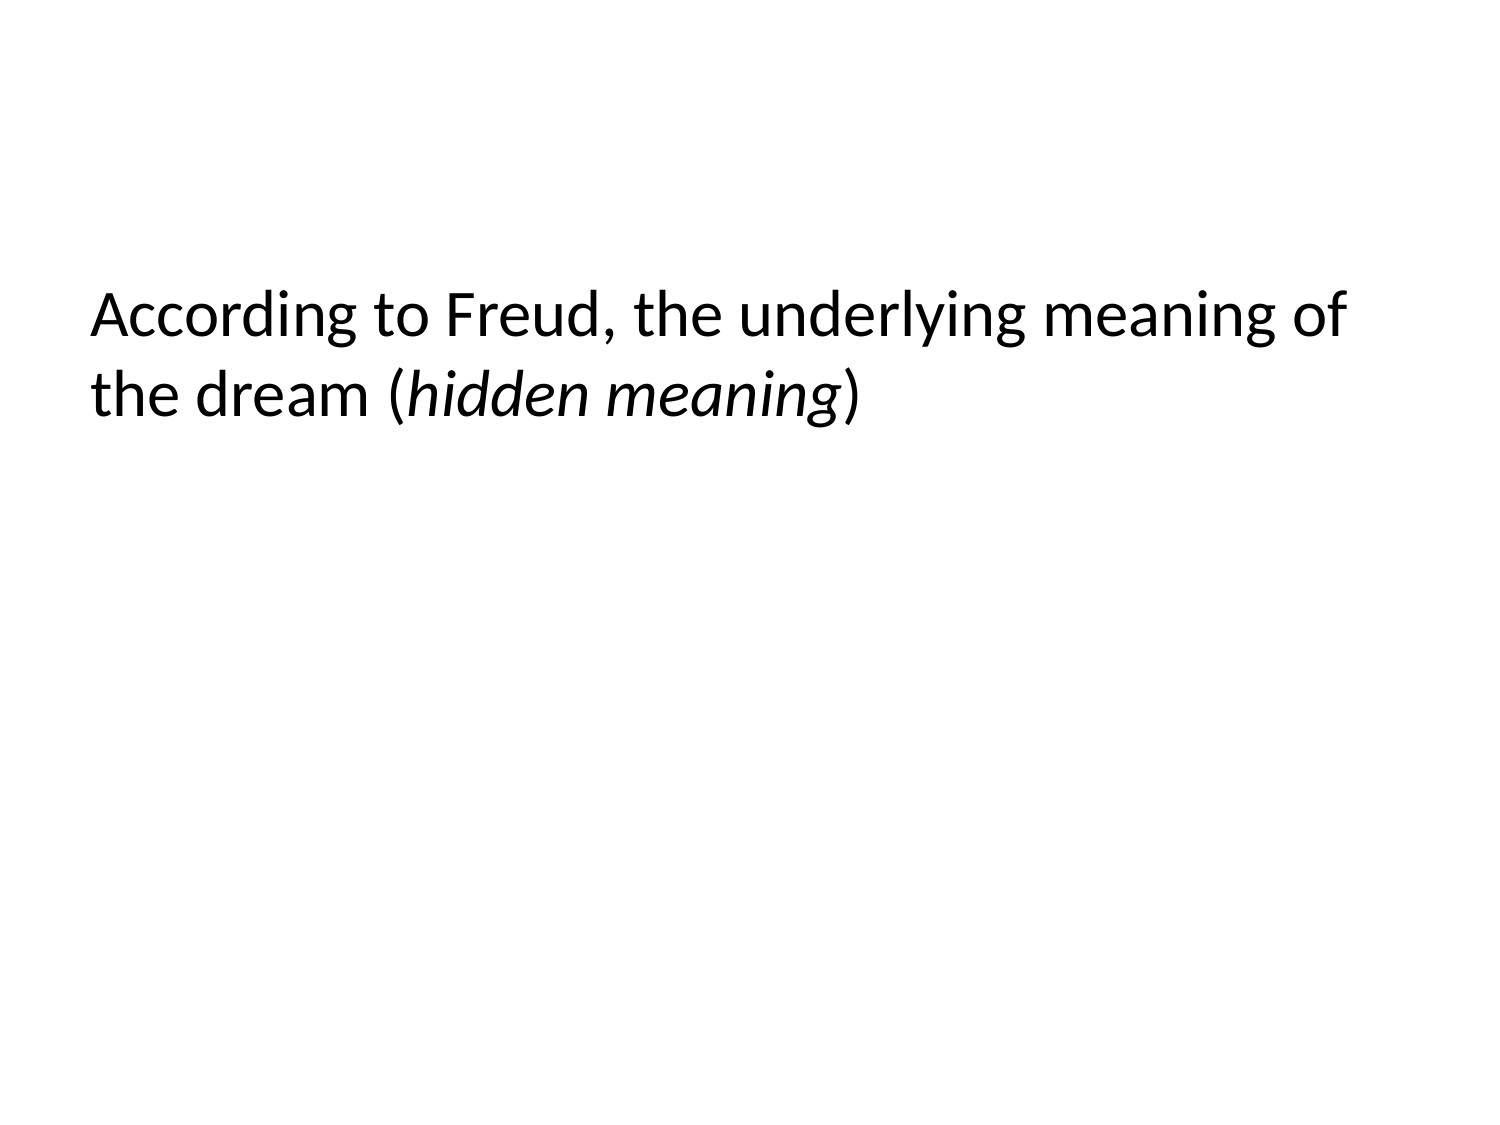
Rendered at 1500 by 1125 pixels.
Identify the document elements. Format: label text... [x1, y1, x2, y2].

list According to Freud, the underlying meaning of the dream (hidden meaning) [75, 262, 1425, 1005]
